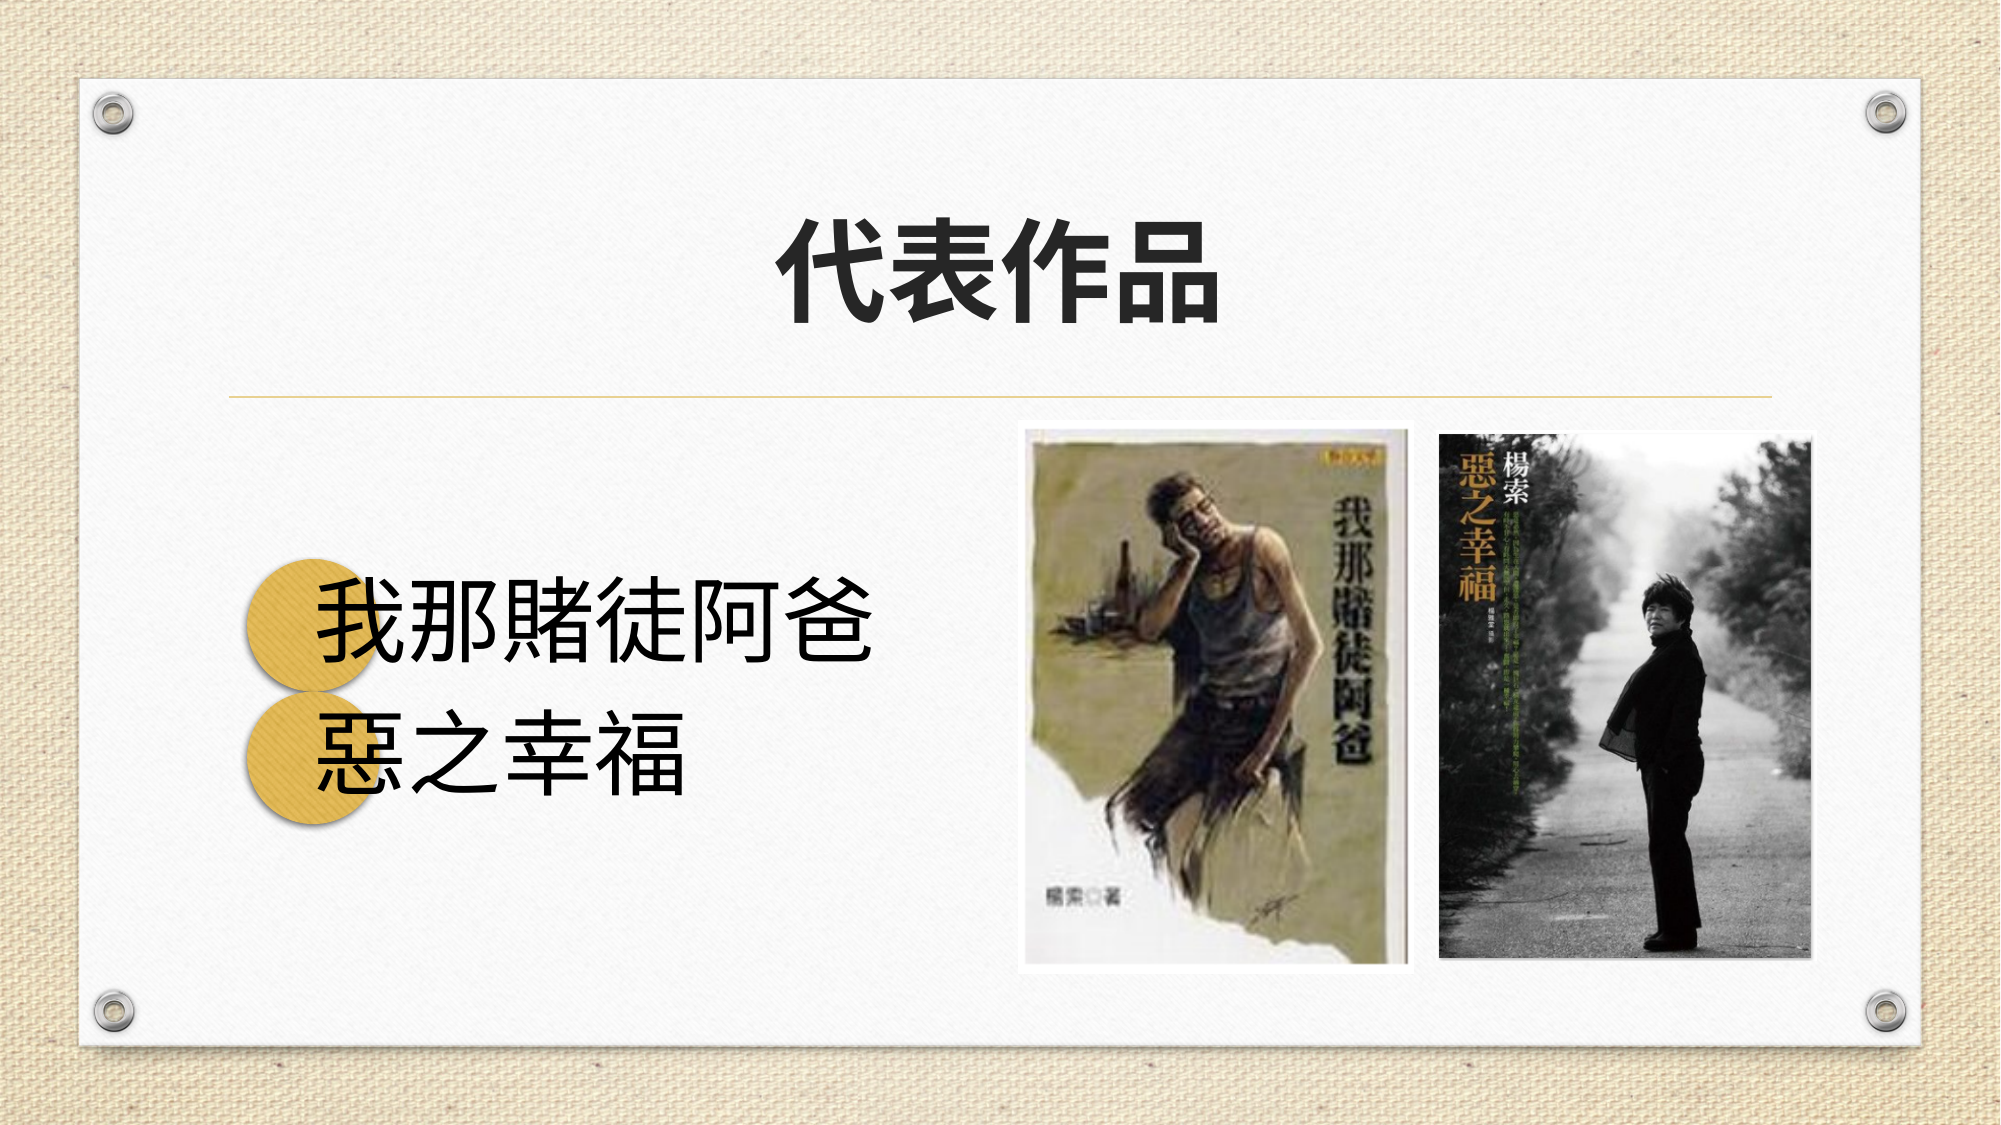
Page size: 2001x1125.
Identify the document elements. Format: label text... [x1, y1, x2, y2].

picture [0, 0, 2001, 1125]
title 代表作品 [212, 160, 1788, 376]
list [212, 419, 1021, 965]
